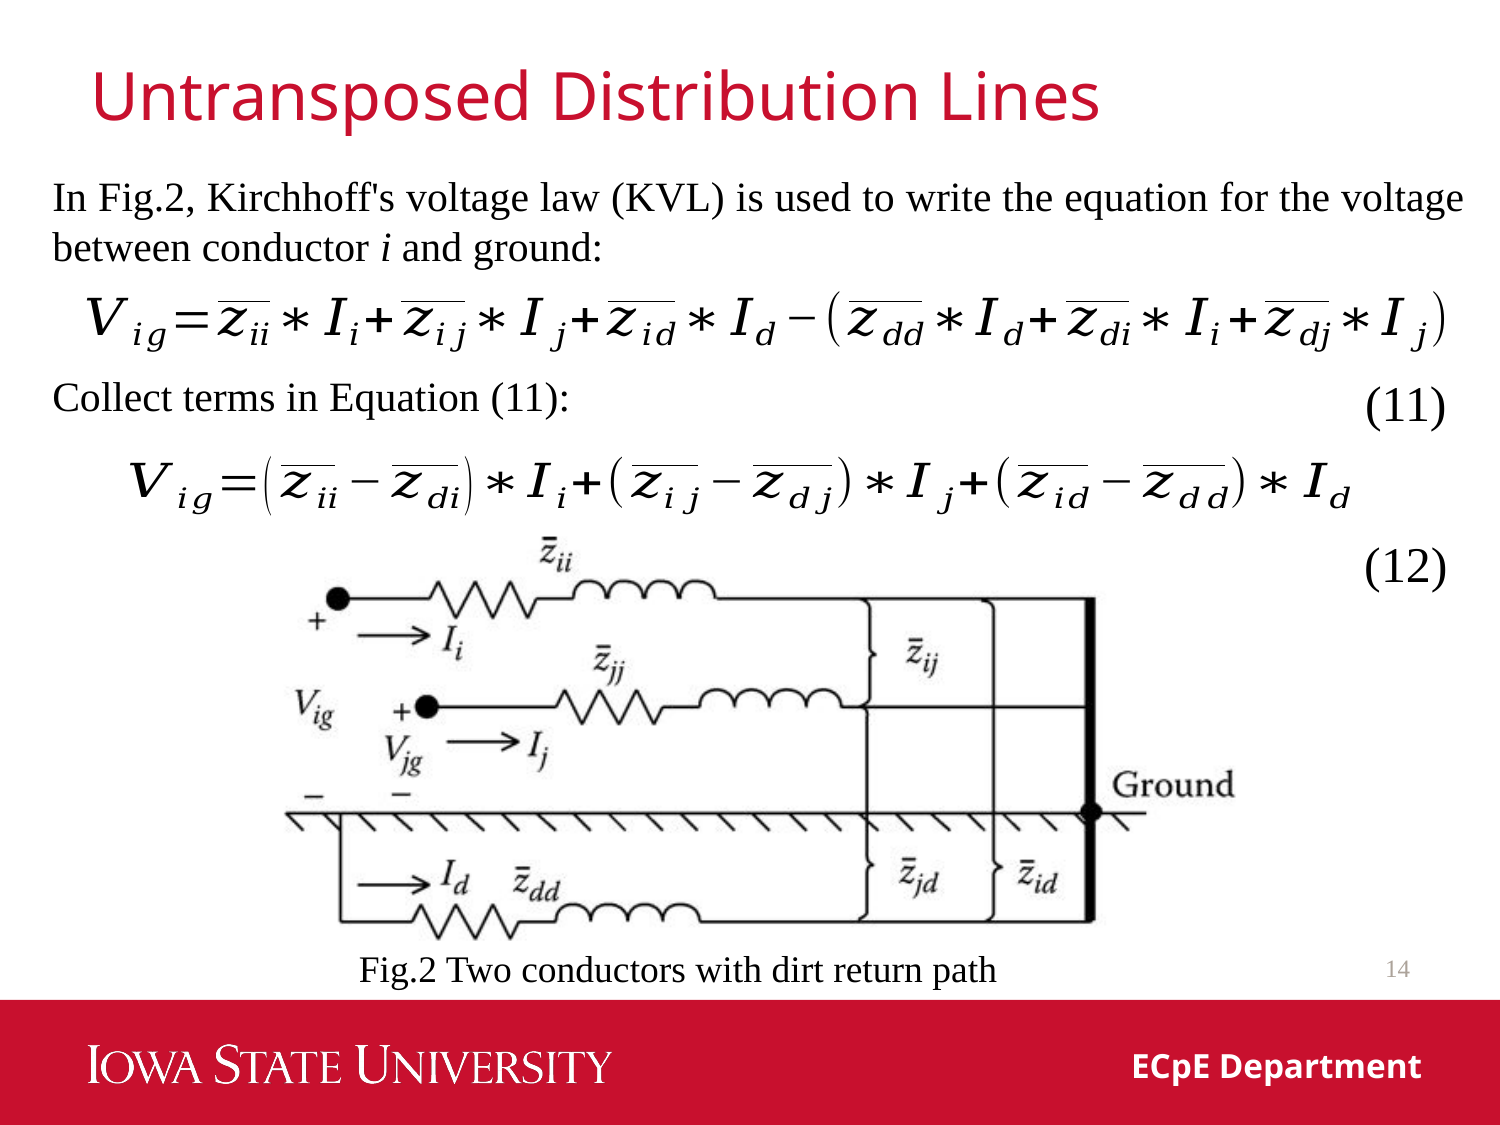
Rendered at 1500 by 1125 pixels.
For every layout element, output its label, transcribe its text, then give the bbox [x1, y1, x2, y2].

list ECpE Department [1037, 1037, 1438, 1101]
text_box (12) [1349, 524, 1463, 600]
picture [234, 526, 1246, 952]
text_box Collect terms in Equation (11): [37, 362, 788, 428]
picture [87, 1044, 613, 1088]
text_box (11) [1350, 364, 1462, 440]
text_box Fig.2 Two conductors with dirt return path [237, 958, 1120, 998]
title Untransposed Distribution Lines [74, 24, 1351, 162]
text_box In Fig.2, Kirchhoff's voltage law (KVL) is used to write the equation for the voltage between conductor i and ground: [37, 162, 1481, 278]
slide_number 14 [1120, 937, 1425, 998]
